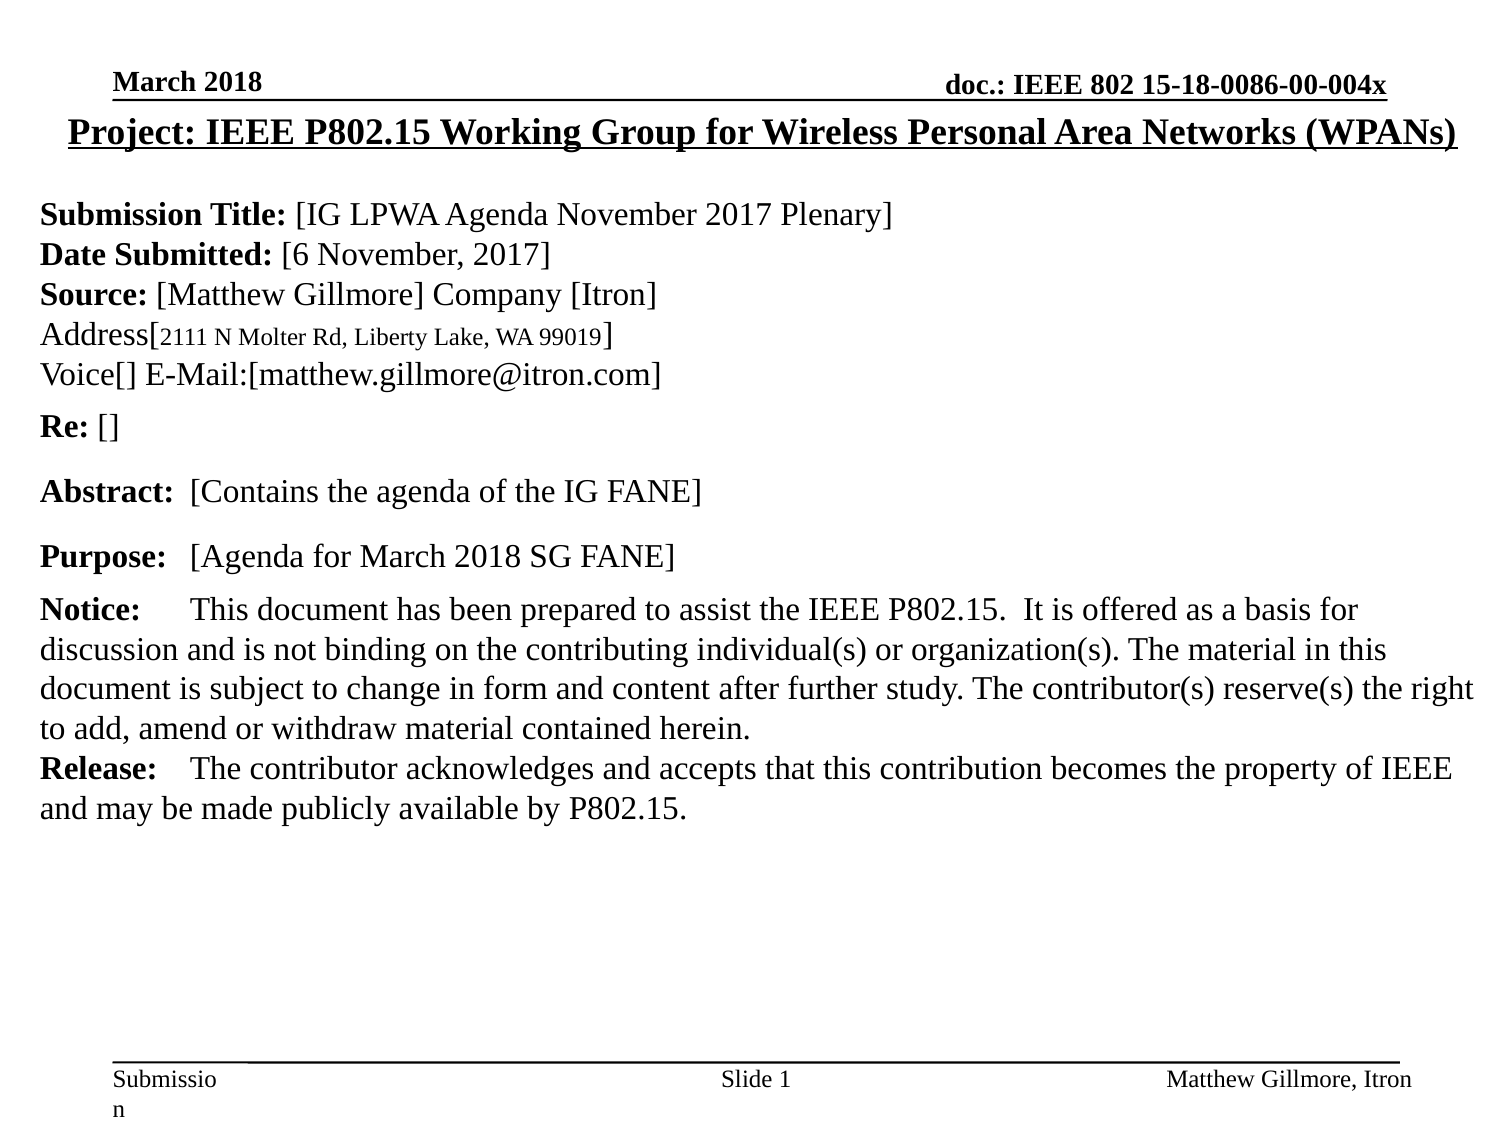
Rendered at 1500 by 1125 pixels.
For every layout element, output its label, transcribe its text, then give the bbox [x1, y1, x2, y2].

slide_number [112, 62, 375, 98]
footer Matthew Gillmore, Itron [900, 1062, 1413, 1093]
slide_number Slide 1 [712, 1062, 800, 1093]
text_box Project: IEEE P802.15 Working Group for Wireless Personal Area Networks (WPANs) Submission Title: [IG LPWA Agenda November 2017 Plenary] Date Submitted: [6 November, 2017] Source: [Matthew Gillmore] Company [Itron] Address[2111 N Molter Rd, Liberty Lake, WA 99019] Voice[] E-Mail:[matthew.gillmore@itron.com] Re: [] Abstract: [Contains the agenda of the IG FANE] Purpose: [Agenda for March 2018 SG FANE] Notice: This document has been prepared to assist the IEEE P802.15. It is offered as a basis for discussion and is not binding on the contributing individual(s) or organization(s). The material in this document is subject to change in form and content after further study. The contributor(s) reserve(s) the right to add, amend or withdraw material contained herein. Release: The contributor acknowledges and accepts that this contribution becomes the property of IEEE and may be made publicly available by P802.15. [24, 99, 1500, 834]
